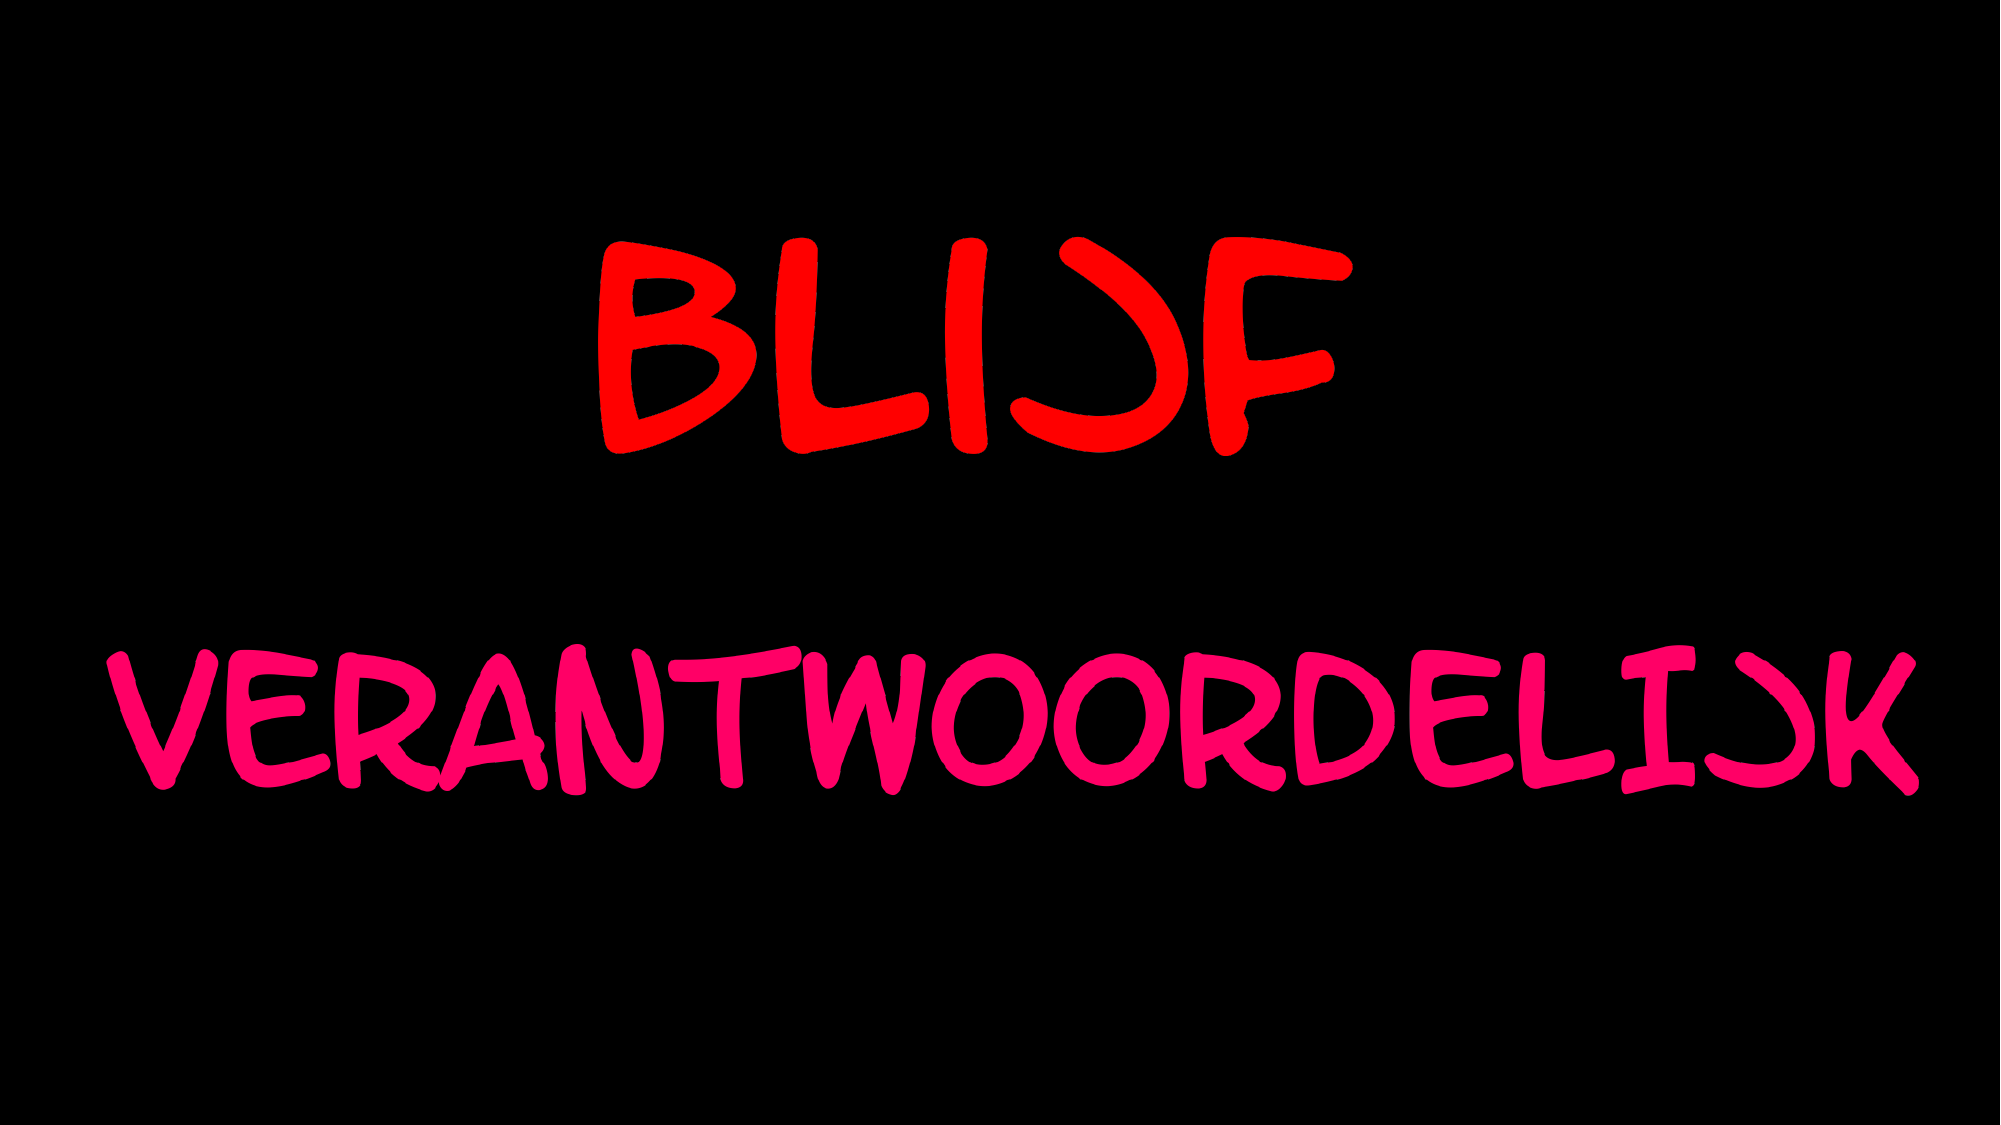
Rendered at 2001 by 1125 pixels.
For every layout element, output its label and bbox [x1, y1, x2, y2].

picture [598, 236, 1353, 456]
picture [106, 644, 1919, 796]
